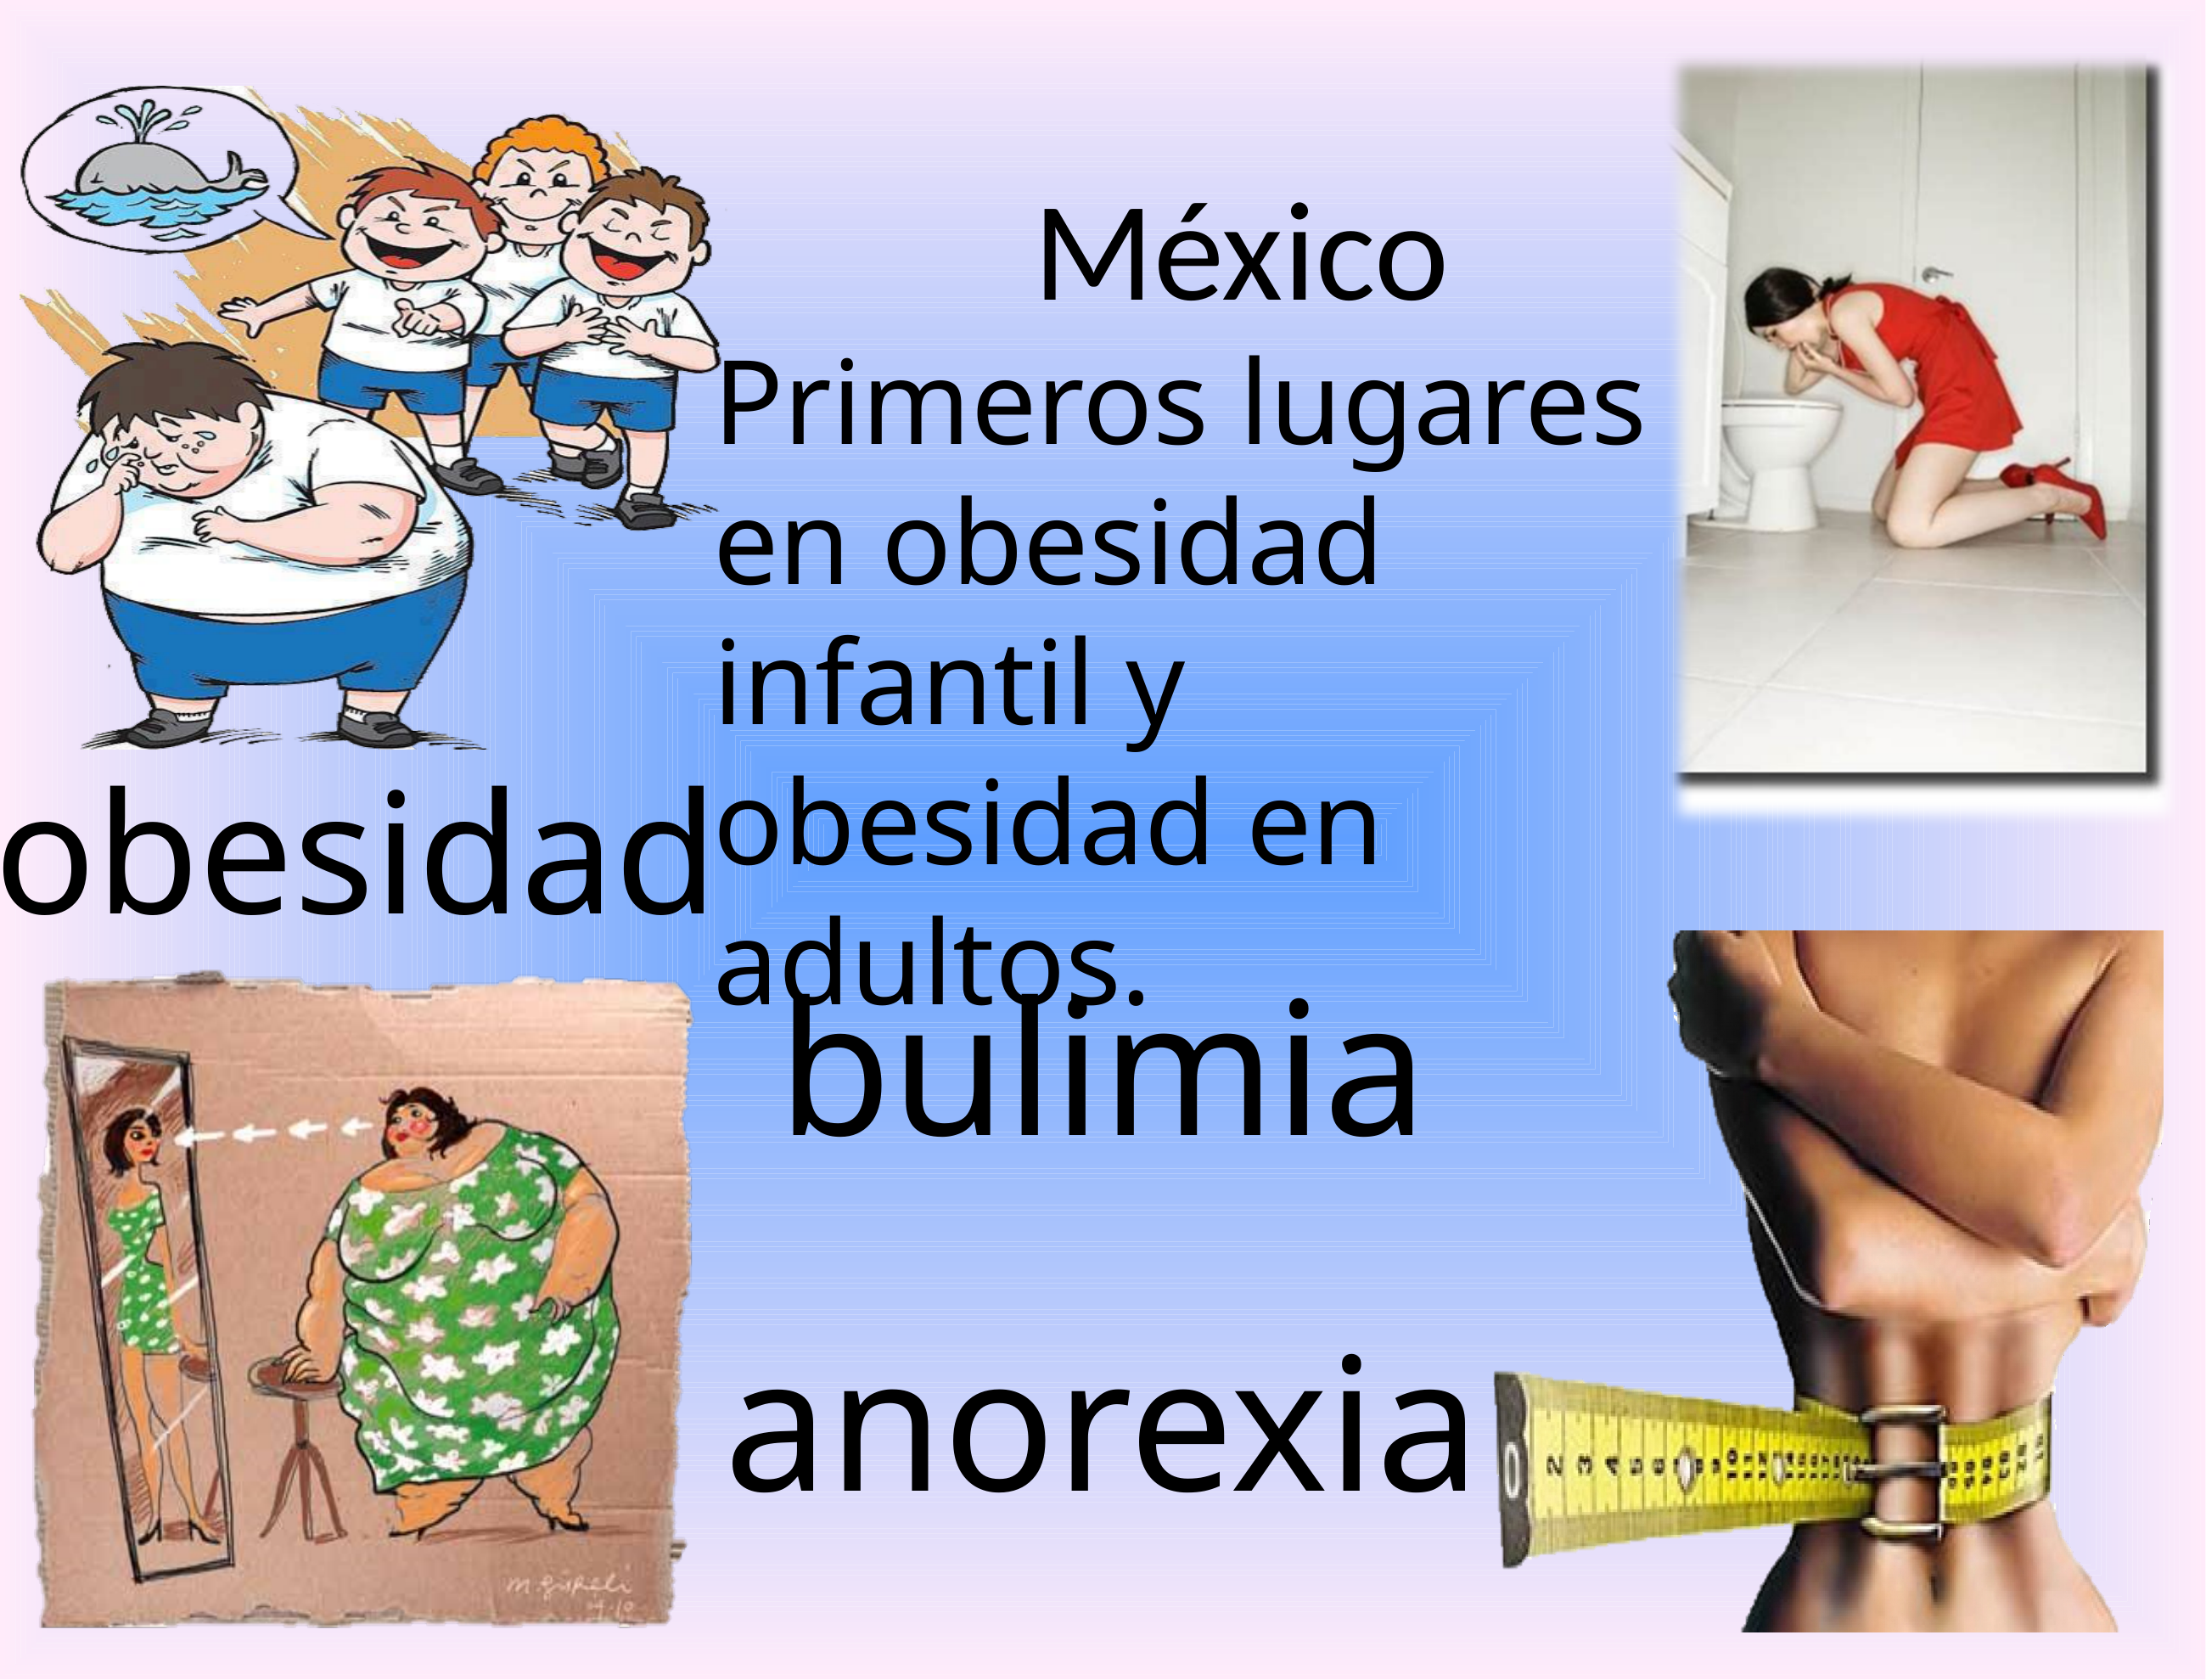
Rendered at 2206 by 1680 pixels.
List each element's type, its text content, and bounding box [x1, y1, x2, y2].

picture [20, 86, 727, 750]
text_box anorexia [704, 1295, 1468, 1539]
picture [1473, 930, 2201, 1632]
picture [29, 969, 700, 1634]
picture [1664, 51, 2185, 830]
text_box obesidad [0, 735, 740, 958]
text_box México Primeros lugares en obesidad infantil y obesidad en adultos. [692, 148, 1765, 1039]
text_box bulimia [756, 939, 1450, 1183]
